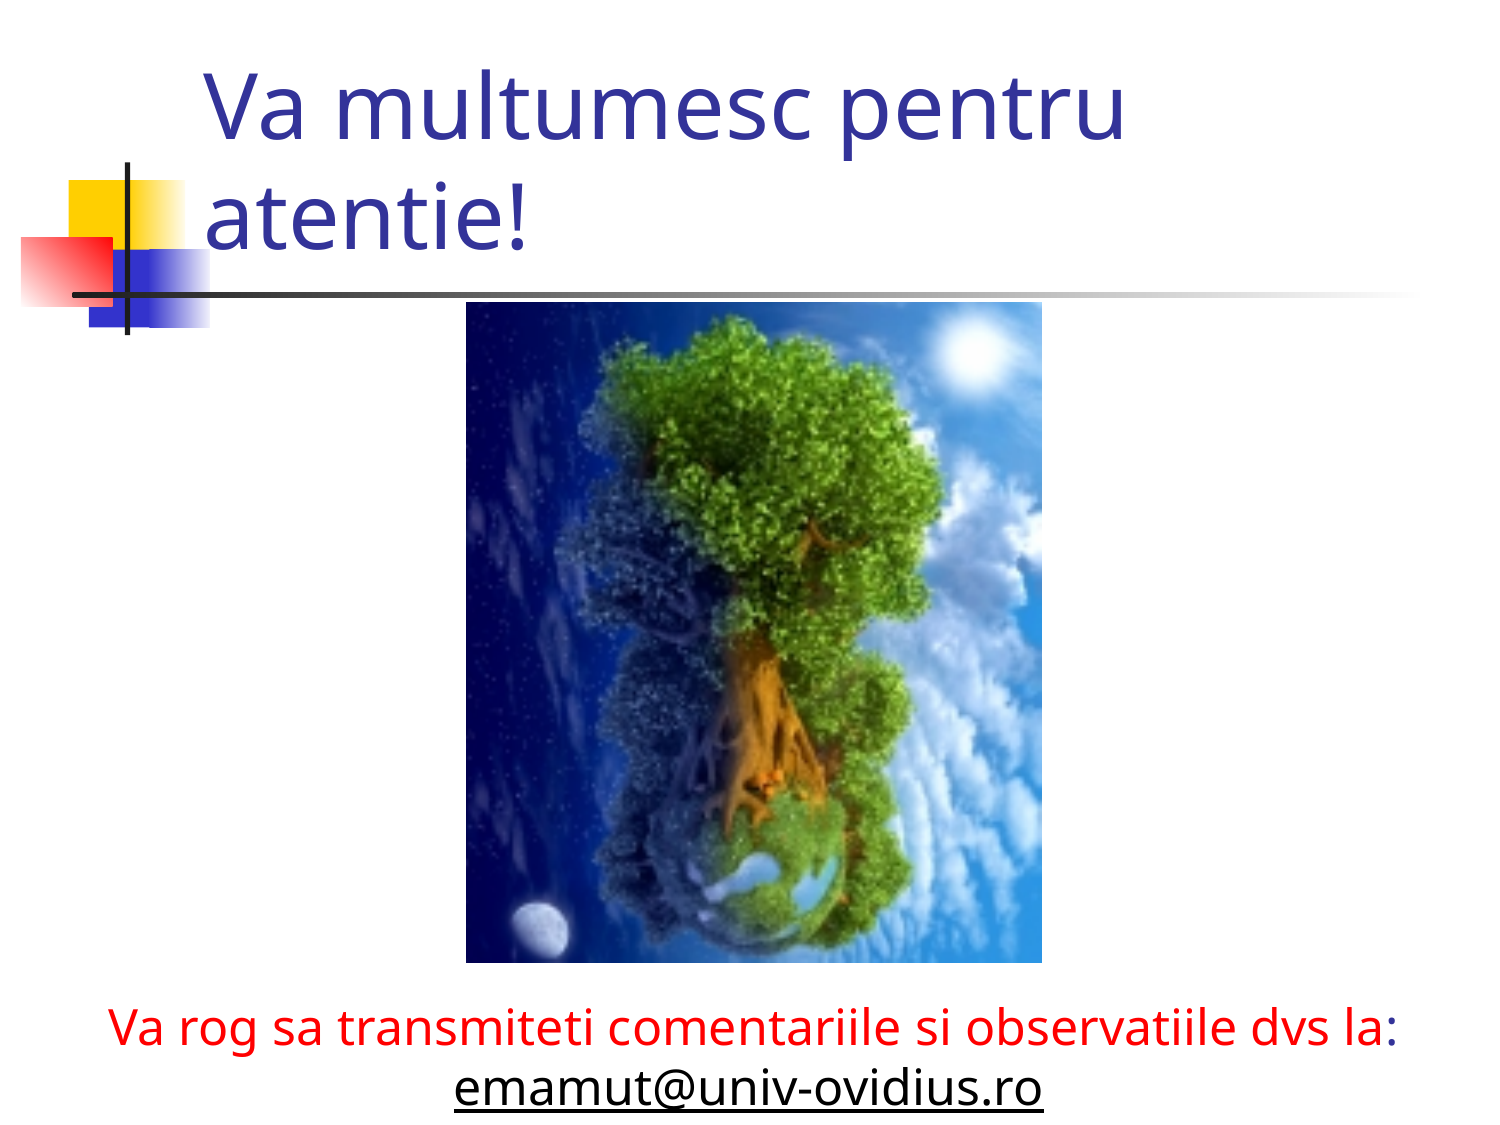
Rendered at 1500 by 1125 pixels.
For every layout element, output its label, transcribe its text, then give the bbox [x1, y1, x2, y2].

title Va multumesc pentru atentie! [188, 34, 1468, 276]
text_box Va rog sa transmiteti comentariile si observatiile dvs la: emamut@univ-ovidius.ro [93, 987, 1414, 1125]
picture [466, 302, 1042, 964]
